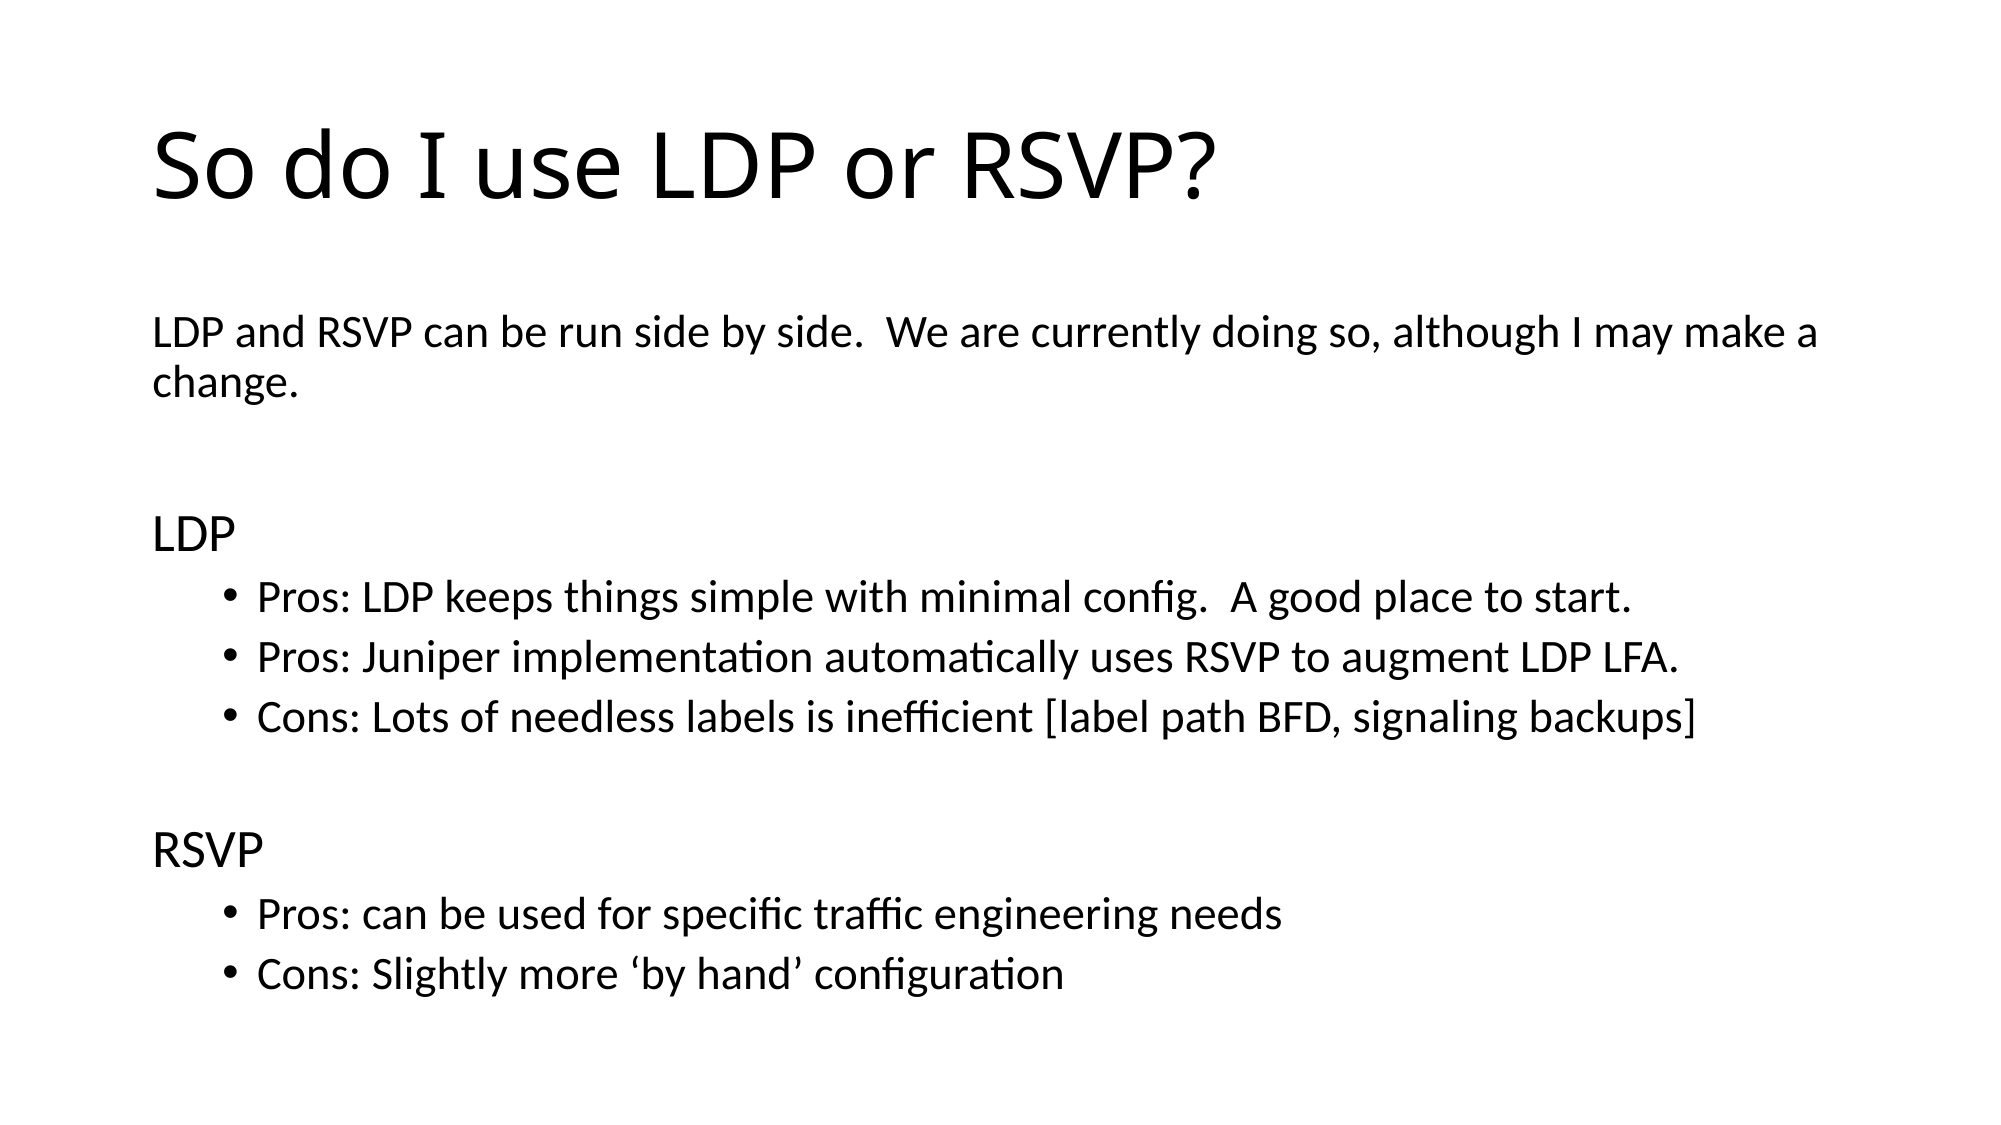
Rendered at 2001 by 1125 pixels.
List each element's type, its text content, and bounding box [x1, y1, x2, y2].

title So do I use LDP or RSVP? [137, 59, 1863, 278]
list LDP and RSVP can be run side by side. We are currently doing so, although I may make a change. LDP Pros: LDP keeps things simple with minimal config. A good place to start. Pros: Juniper implementation automatically uses RSVP to augment LDP LFA. Cons: Lots of needless labels is inefficient [label path BFD, signaling backups] RSVP Pros: can be used for specific traffic engineering needs Cons: Slightly more ‘by hand’ configuration [137, 299, 1863, 1014]
